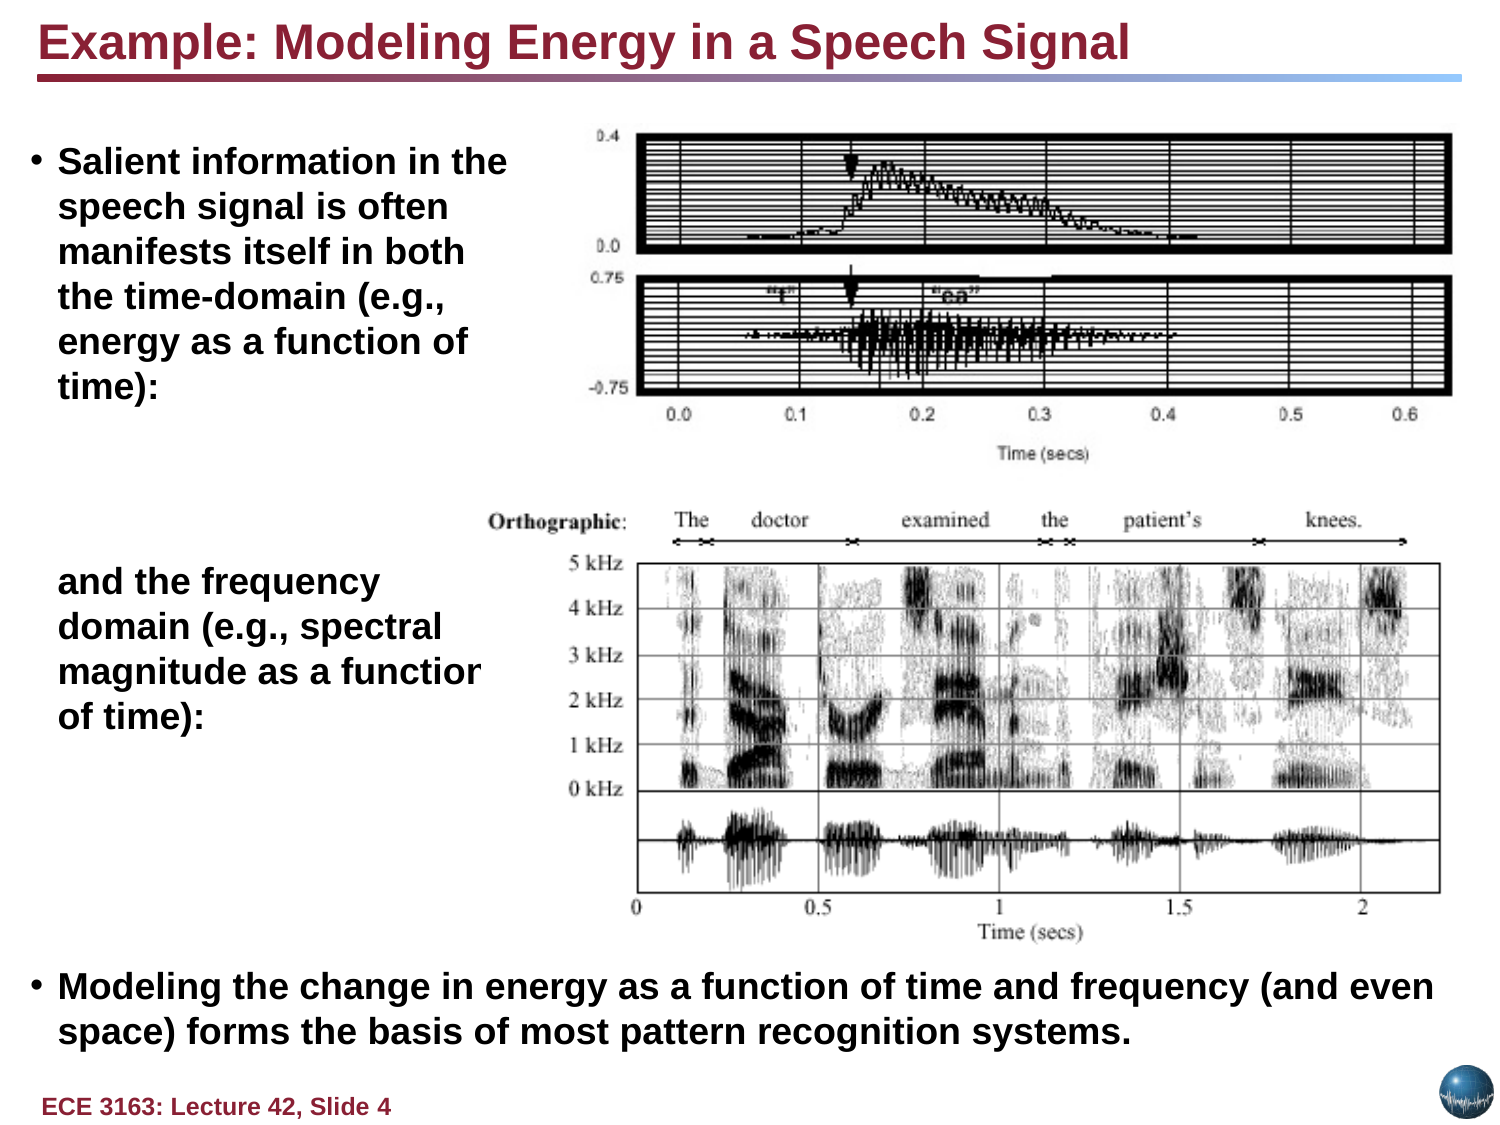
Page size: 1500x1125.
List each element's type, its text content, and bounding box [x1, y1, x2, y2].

picture [571, 123, 1460, 483]
picture [480, 491, 1460, 951]
picture [1439, 1065, 1494, 1119]
text_box Salient information in the speech signal is often manifests itself in both the time-domain (e.g., energy as a function of time): and the frequency domain (e.g., spectral magnitude as a function of time): Modeling the change in energy as a function of time and frequency (and even space) forms the basis of most pattern recognition systems. [29, 136, 1460, 1052]
text_box Example: Modeling Energy in a Speech Signal [37, 9, 1445, 70]
